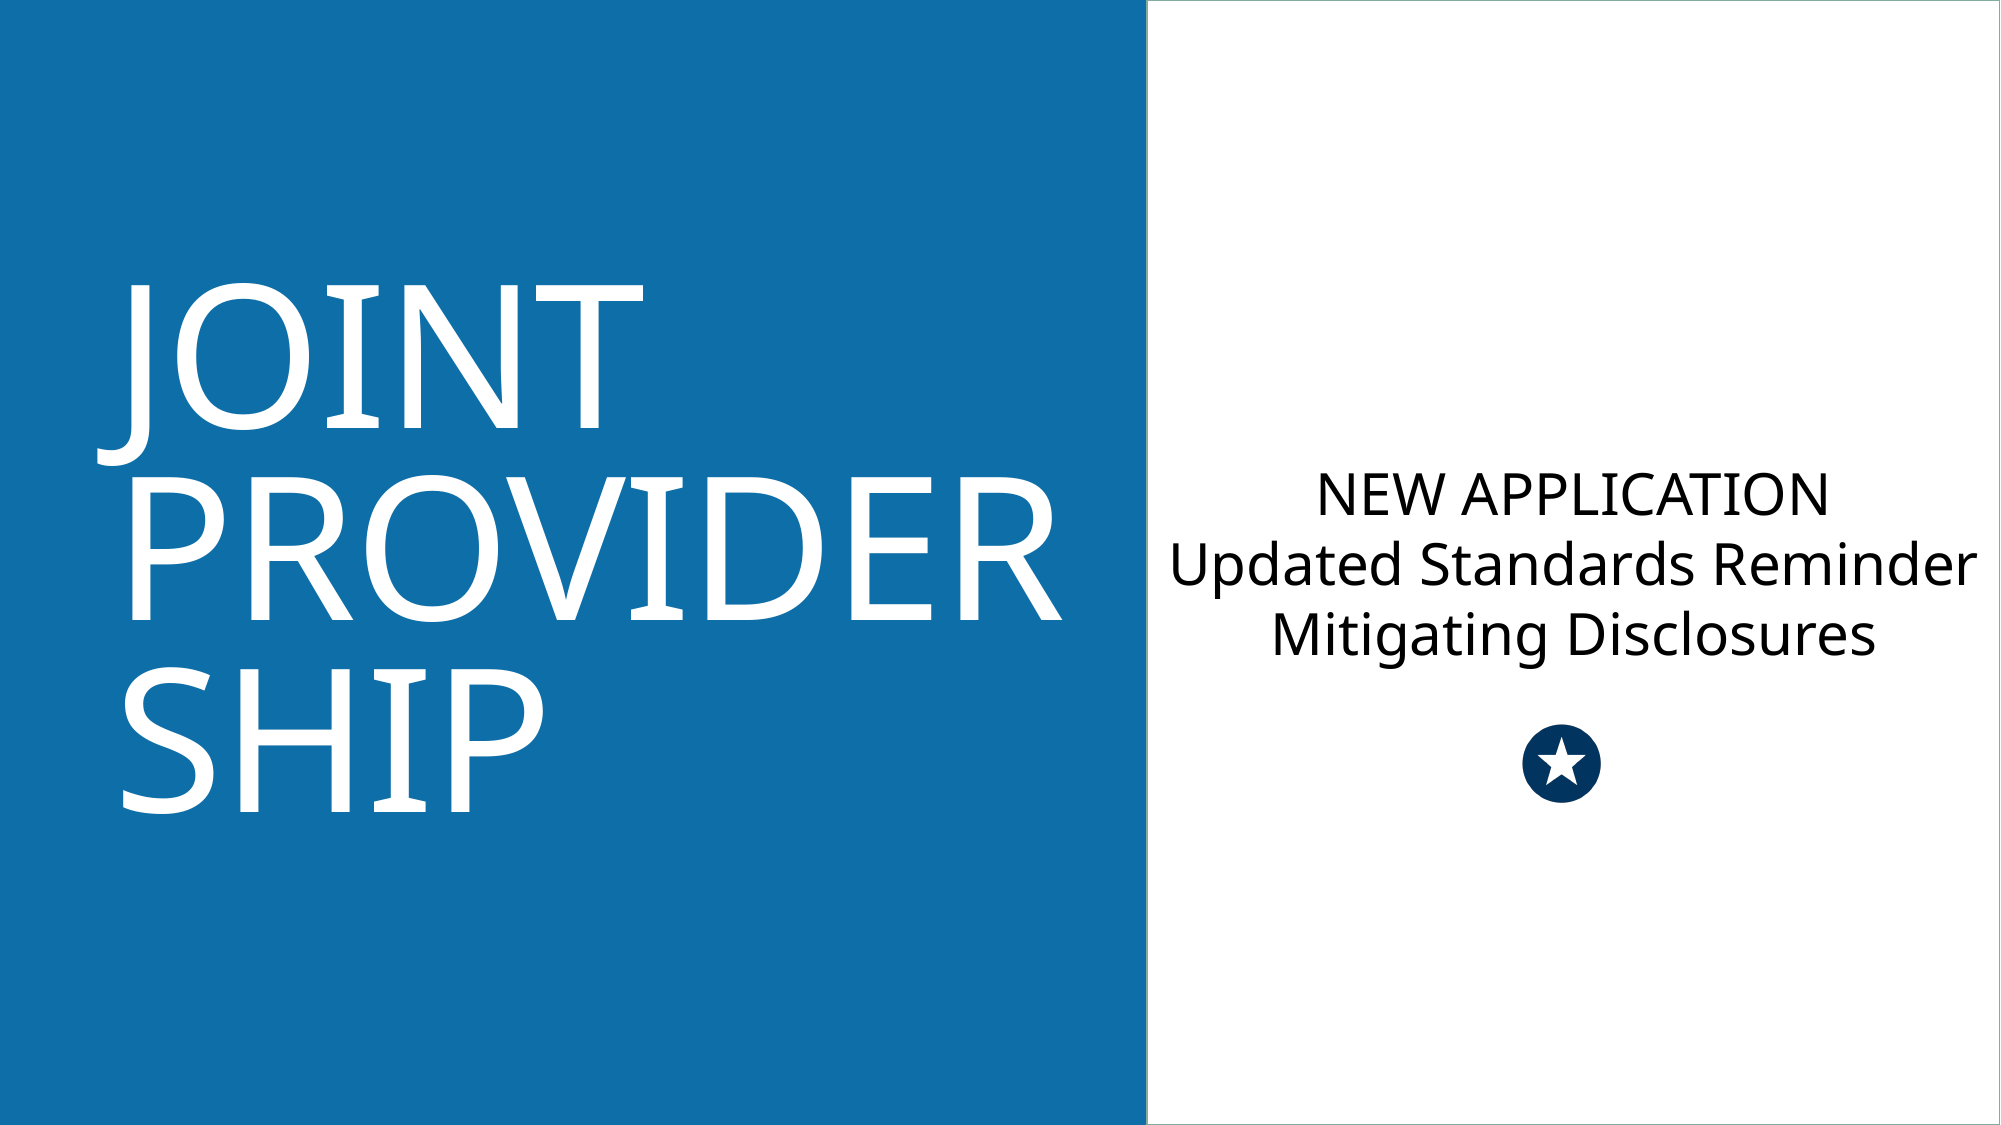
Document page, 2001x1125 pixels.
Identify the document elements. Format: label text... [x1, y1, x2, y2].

title JOINT PROVIDERSHIP [98, 126, 1146, 1000]
text_box NEW APPLICATION Updated Standards Reminder Mitigating Disclosures [1146, 0, 2000, 1125]
picture [1512, 714, 1612, 814]
